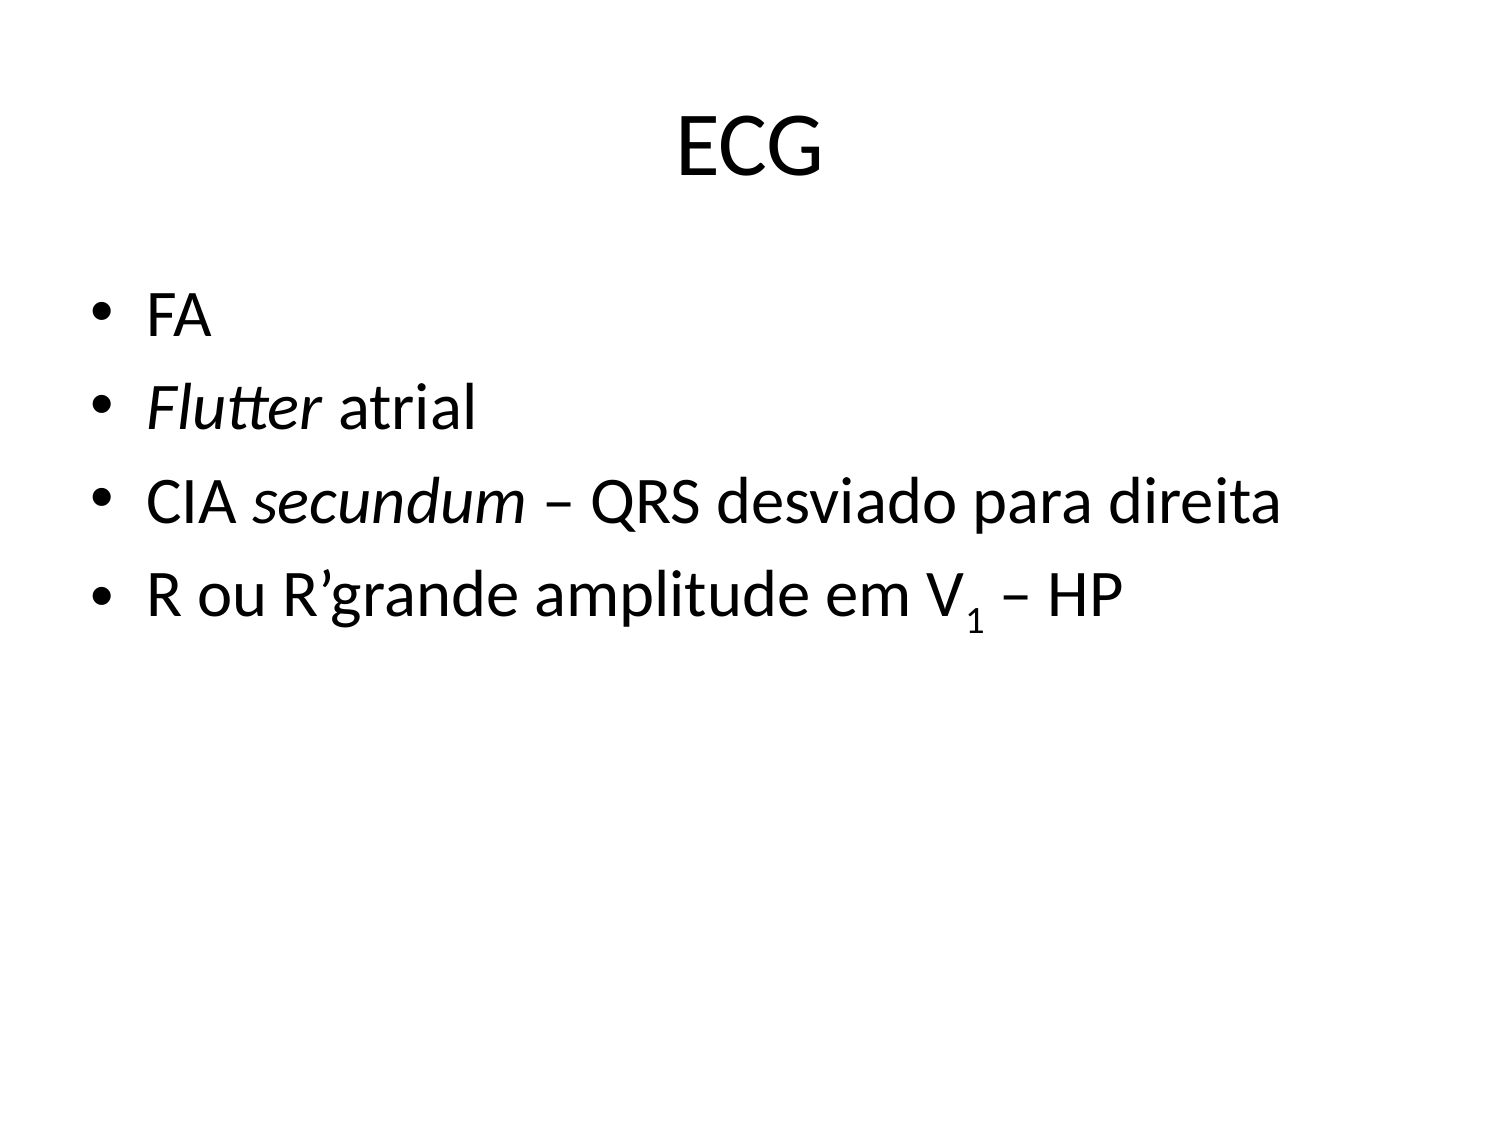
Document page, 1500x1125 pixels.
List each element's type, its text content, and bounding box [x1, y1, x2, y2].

title ECG [75, 45, 1425, 233]
list FA Flutter atrial CIA secundum – QRS desviado para direita R ou R’grande amplitude em V1 – HP [75, 262, 1425, 1005]
